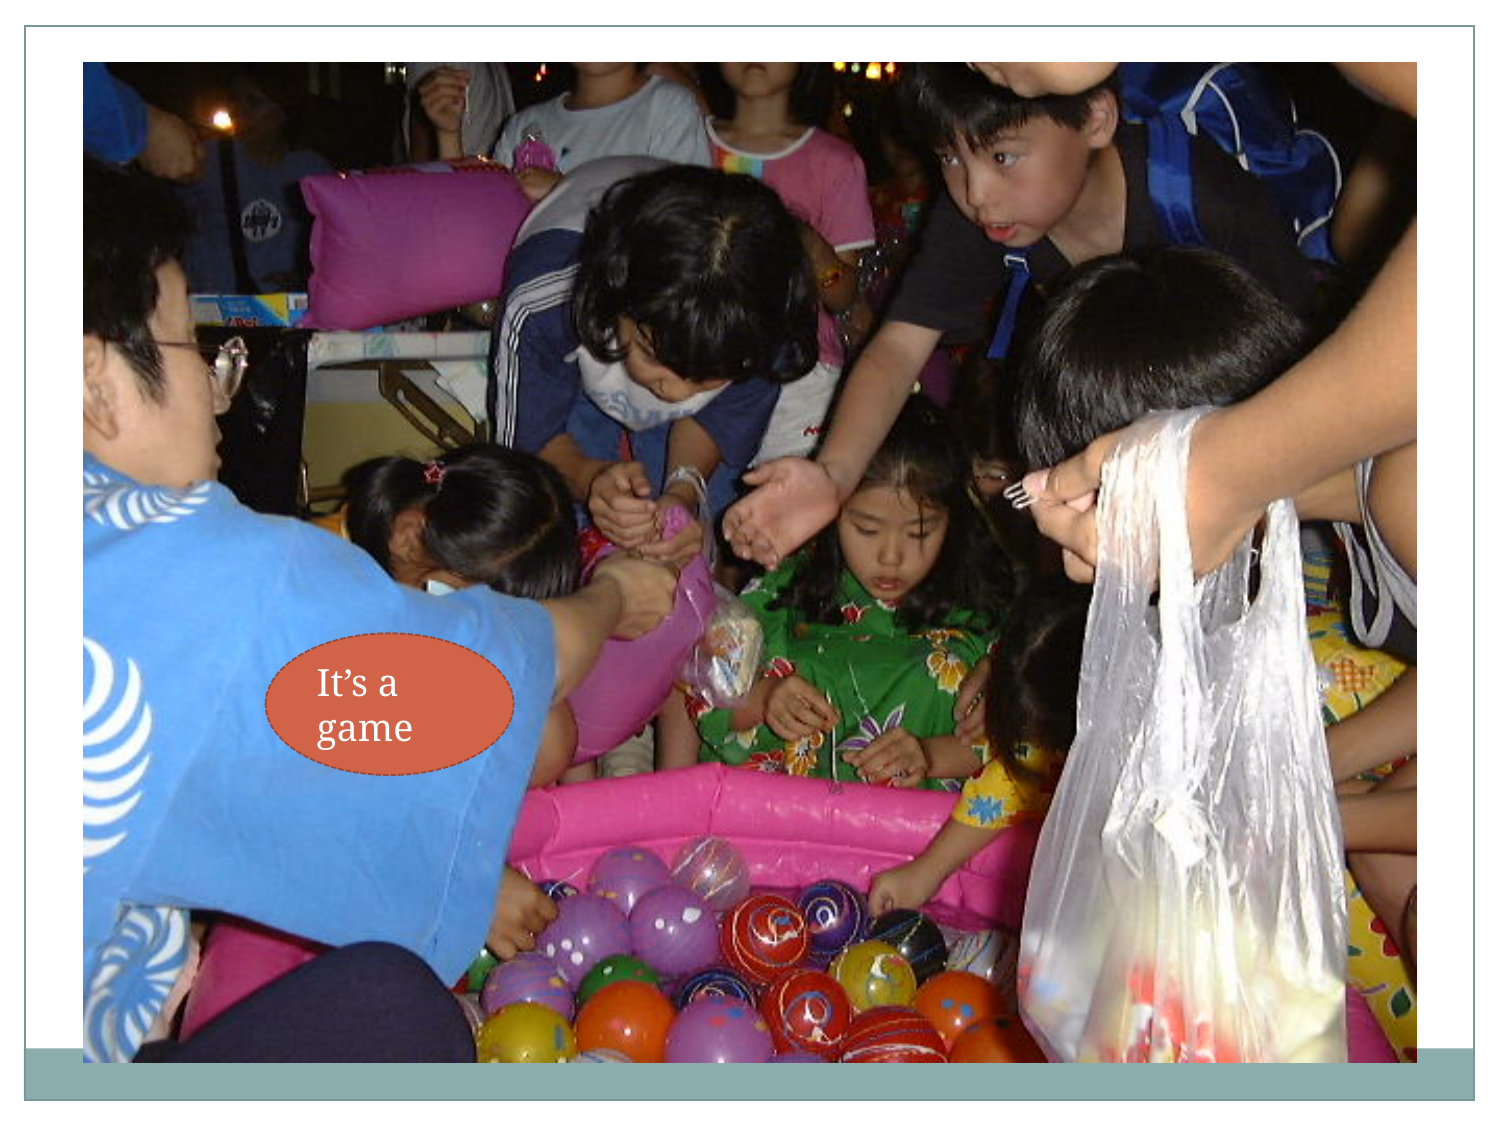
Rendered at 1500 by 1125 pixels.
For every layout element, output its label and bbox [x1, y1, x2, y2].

picture [83, 62, 1417, 1063]
